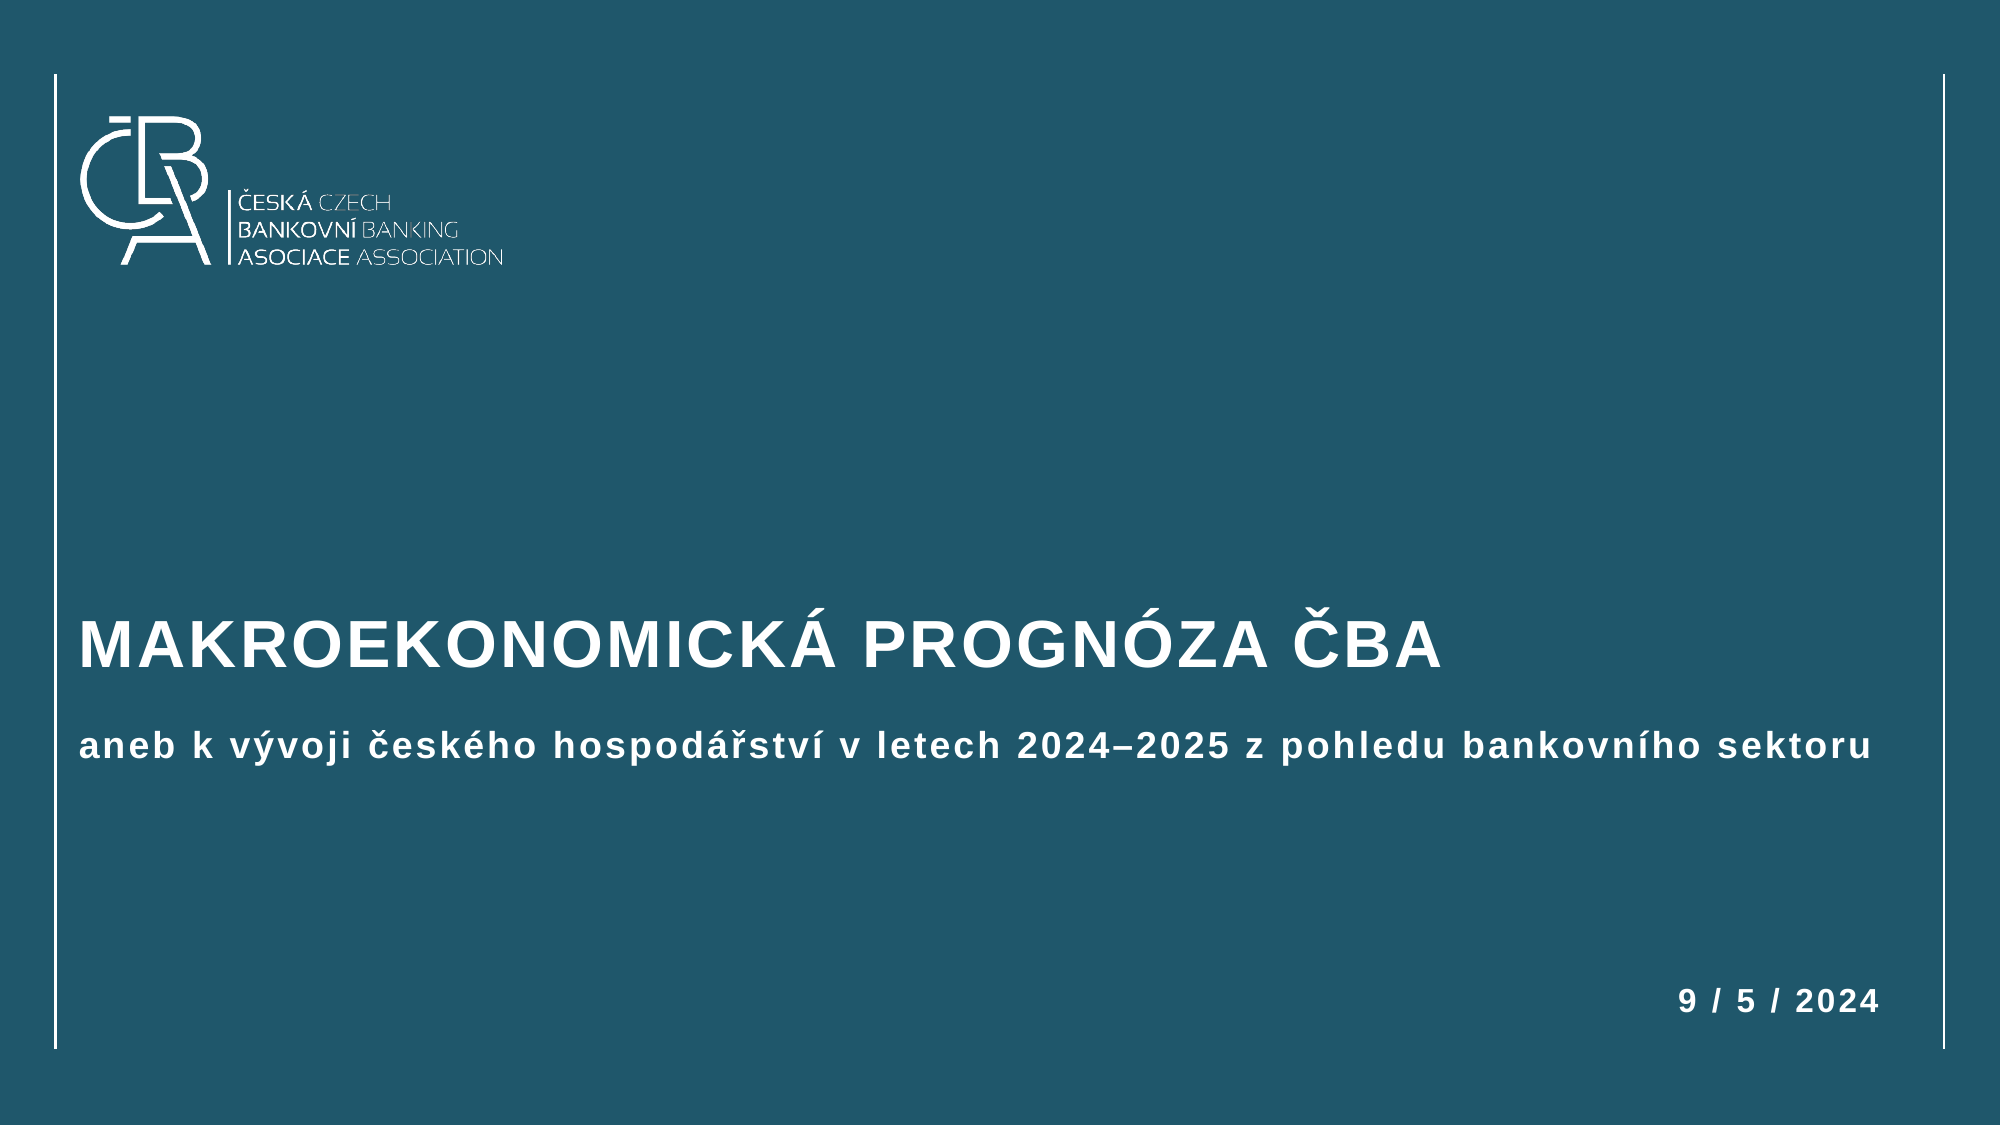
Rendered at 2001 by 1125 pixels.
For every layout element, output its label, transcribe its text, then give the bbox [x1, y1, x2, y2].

picture [80, 116, 502, 265]
title MAKROEKONOMICKÁ PROGNÓZA ČBA aneb k vývoji českého hospodářství v letech 2024–2025 z pohledu bankovního sektoru [78, 542, 1936, 848]
text_box 9 / 5 / 2024 [1678, 962, 1915, 1020]
